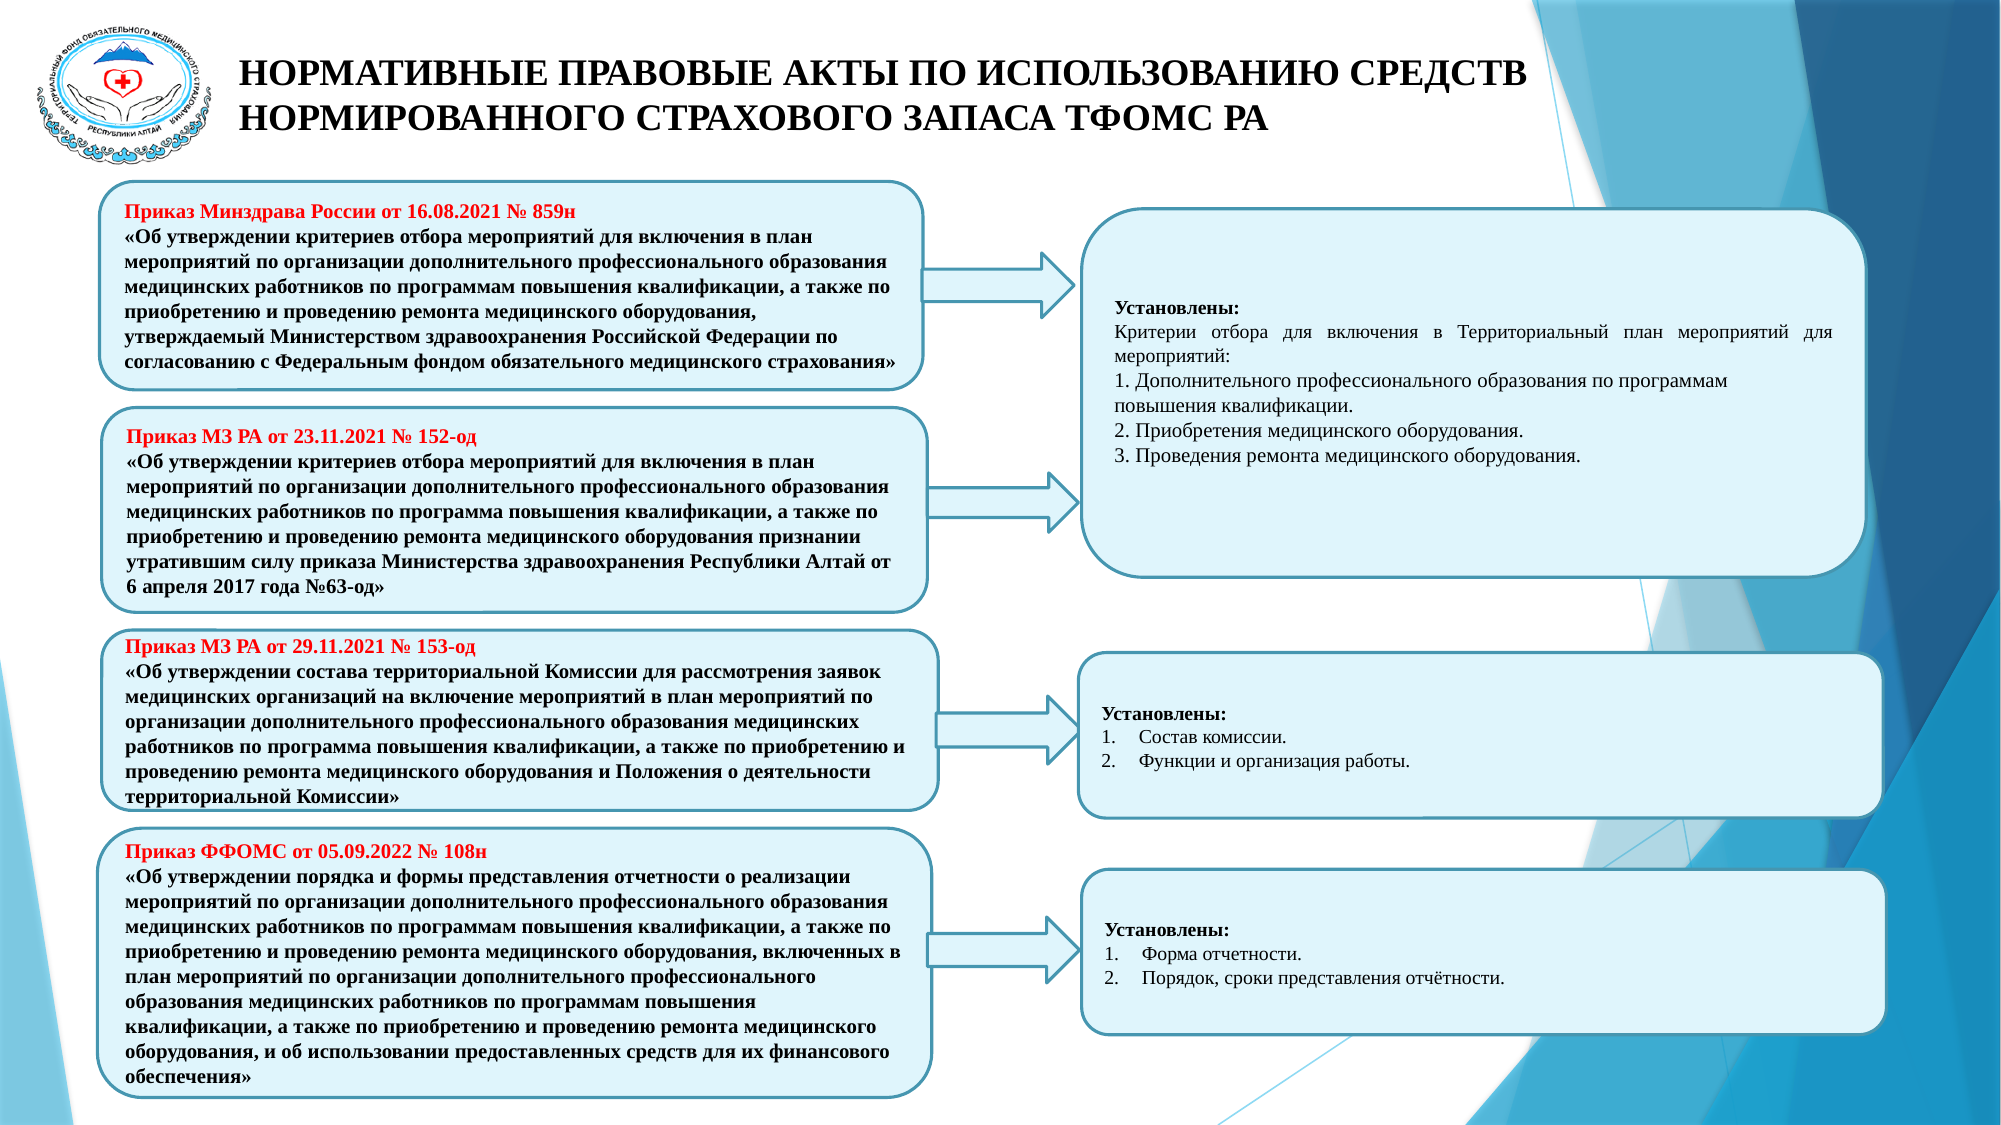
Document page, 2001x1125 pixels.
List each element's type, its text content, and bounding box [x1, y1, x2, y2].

text_box [920, 251, 1076, 320]
text_box Приказ МЗ РА от 29.11.2021 № 153-од «Об утверждении состава территориальной Комиссии для рассмотрения заявок медицинских организаций на включение мероприятий в план мероприятий по организации дополнительного профессионального образования медицинских работников по программа повышения квалификации, а также по приобретению и проведению ремонта медицинского оборудования и Положения о деятельности территориальной Комиссии» [100, 628, 940, 812]
text_box Установлены: Состав комиссии. Функции и организация работы. [1076, 650, 1885, 820]
text_box Установлены: Критерии отбора для включения в Территориальный план мероприятий для мероприятий: 1. Дополнительного профессионального образования по программам повышения квалификации. 2. Приобретения медицинского оборудования. 3. Проведения ремонта медицинского оборудования. [1080, 207, 1868, 579]
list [26, 16, 225, 170]
text_box [925, 915, 1080, 985]
text_box Приказ МЗ РА от 23.11.2021 № 152-од «Об утверждении критериев отбора мероприятий для включения в план мероприятий по организации дополнительного профессионального образования медицинских работников по программа повышения квалификации, а также по приобретению и проведению ремонта медицинского оборудования признании утратившим силу приказа Министерства здравоохранения Республики Алтай от 6 апреля 2017 года №63-од» [100, 405, 929, 614]
text_box Установлены: Форма отчетности. Порядок, сроки представления отчётности. [1080, 867, 1889, 1037]
text_box [925, 471, 1080, 534]
title НОРМАТИВНЫЕ ПРАВОВЫЕ АКТЫ ПО ИСПОЛЬЗОВАНИЮ СРЕДСТВ НОРМИРОВАННОГО СТРАХОВОГО ЗАПАСА ТФОМС РА [230, 40, 1826, 152]
text_box Приказ Минздрава России от 16.08.2021 № 859н «Об утверждении критериев отбора мероприятий для включения в план мероприятий по организации дополнительного профессионального образования медицинских работников по программам повышения квалификации, а также по приобретению и проведению ремонта медицинского оборудования, утверждаемый Министерством здравоохранения Российской Федерации по согласованию с Федеральным фондом обязательного медицинского страхования» [97, 179, 925, 392]
text_box Приказ ФФОМС от 05.09.2022 № 108н «Об утверждении порядка и формы представления отчетности о реализации мероприятий по организации дополнительного профессионального образования медицинских работников по программам повышения квалификации, а также по приобретению и проведению ремонта медицинского оборудования, включенных в план мероприятий по организации дополнительного профессионального образования медицинских работников по программам повышения квалификации, а также по приобретению и проведению ремонта медицинского оборудования, и об использовании предоставленных средств для их финансового обеспечения» [95, 826, 934, 1100]
text_box [934, 694, 1076, 766]
